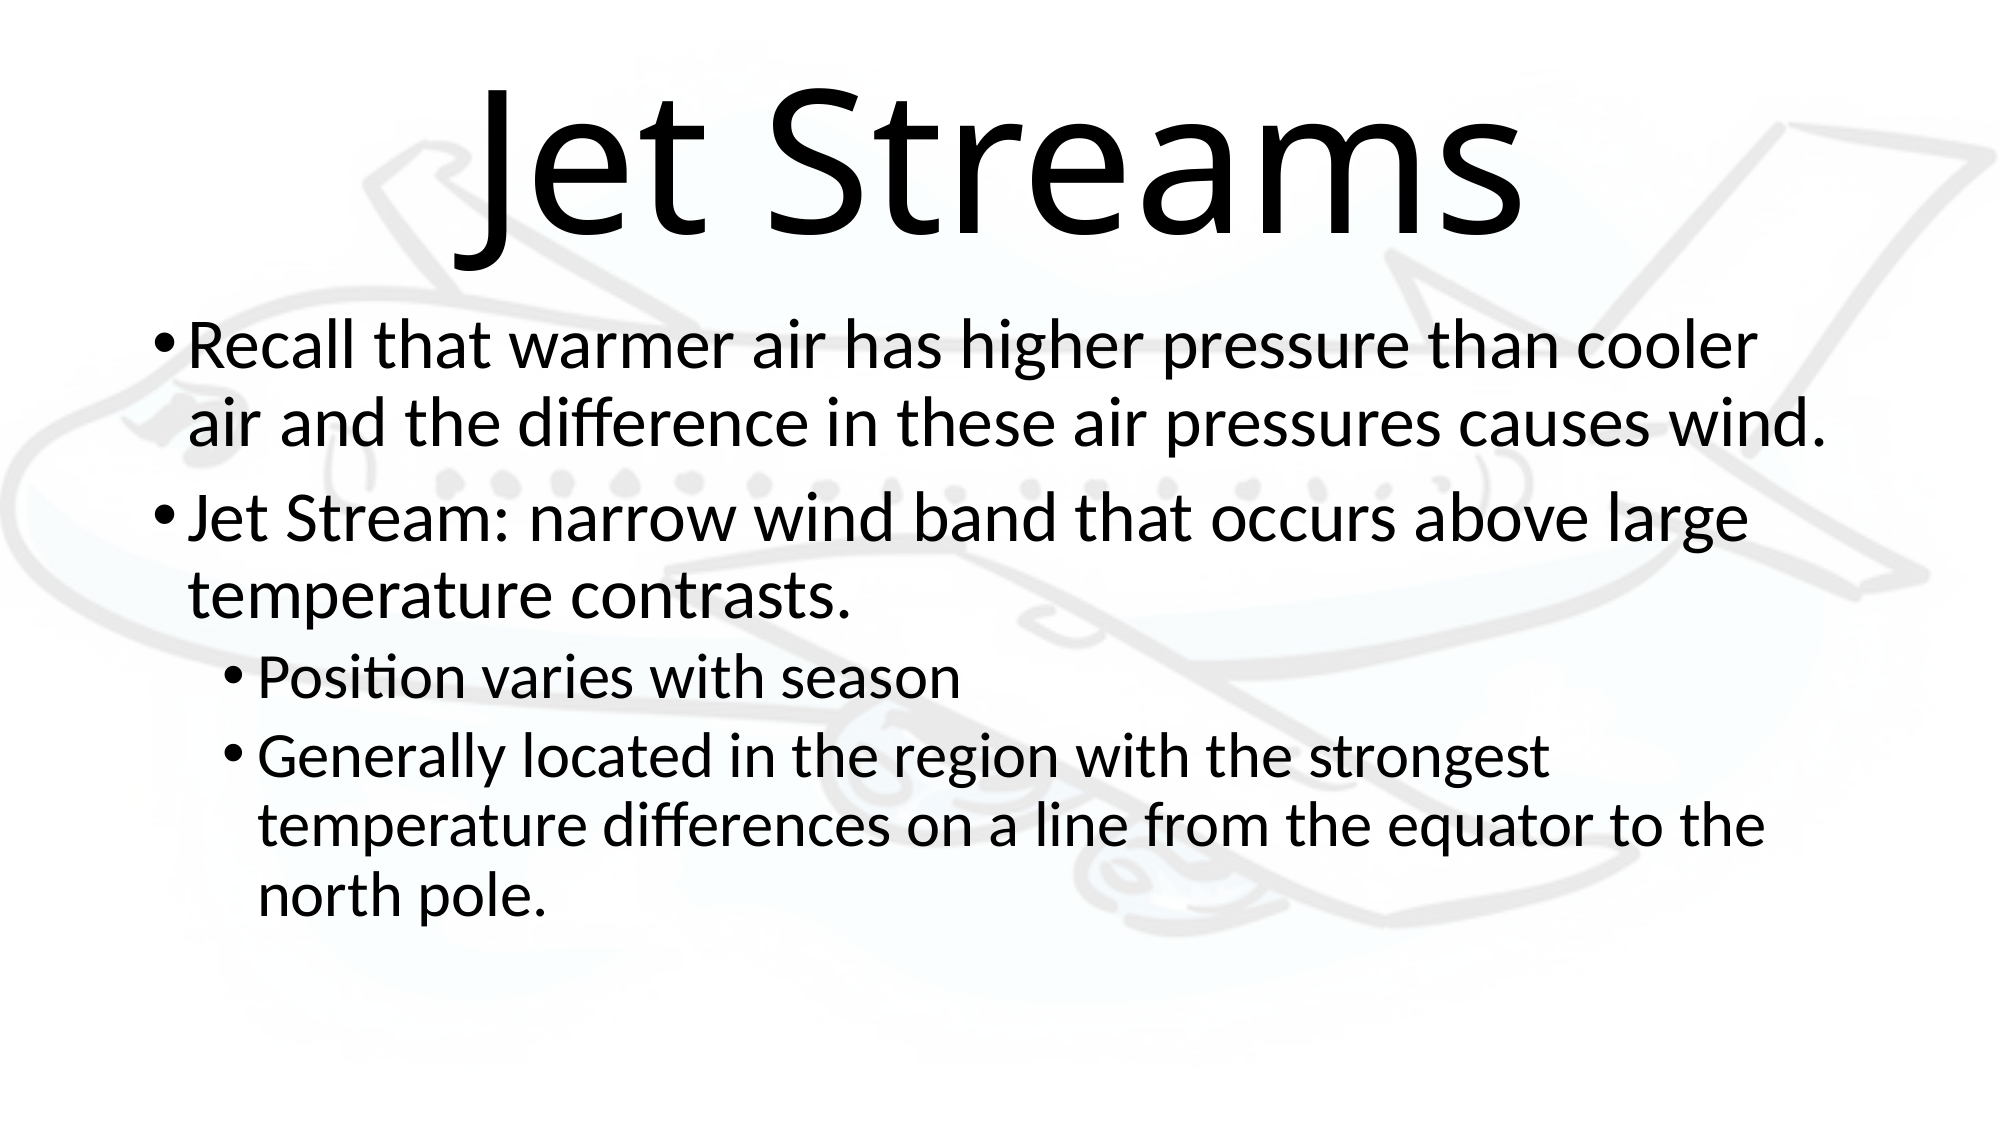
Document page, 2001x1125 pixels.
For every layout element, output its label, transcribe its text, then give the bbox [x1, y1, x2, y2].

title Jet Streams [137, 59, 1863, 278]
list Recall that warmer air has higher pressure than cooler air and the difference in these air pressures causes wind. Jet Stream: narrow wind band that occurs above large temperature contrasts. Position varies with season Generally located in the region with the strongest temperature differences on a line from the equator to the north pole. [137, 299, 1863, 1014]
